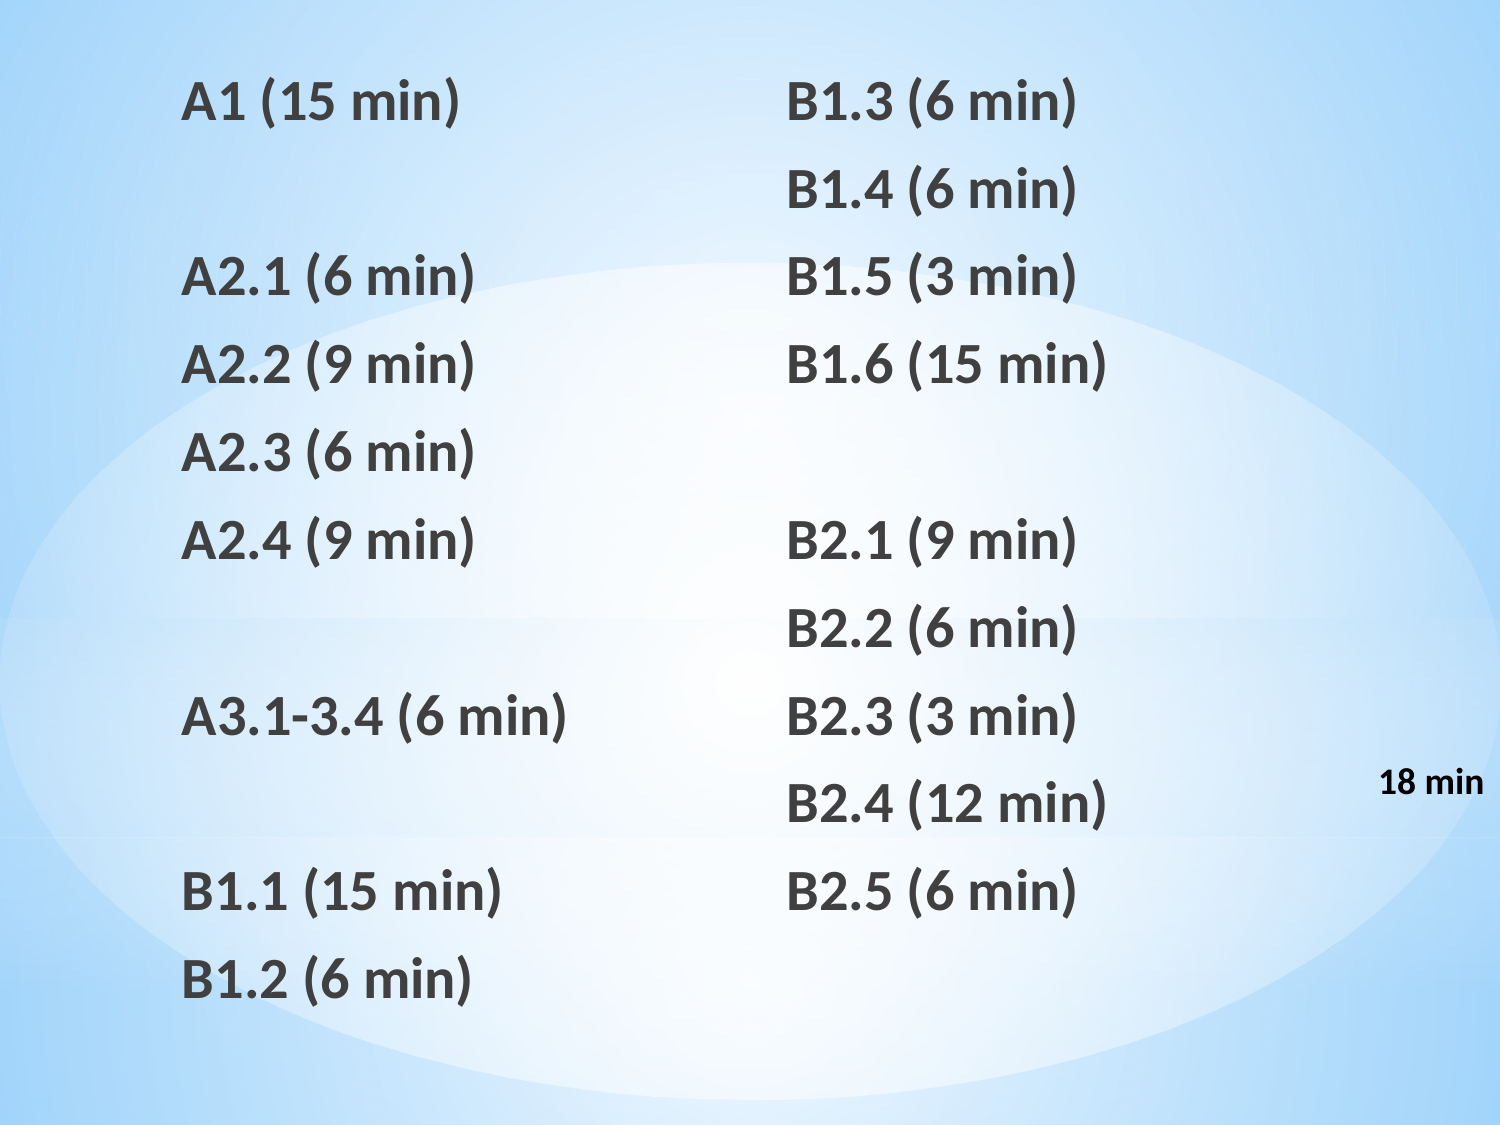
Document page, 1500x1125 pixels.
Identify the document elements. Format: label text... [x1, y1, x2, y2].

text_box 18 min [1355, 749, 1500, 810]
text_box A1 (15 min) A2.1 (6 min) A2.2 (9 min) A2.3 (6 min) A2.4 (9 min) A3.1-3.4 (6 min) B1.1 (15 min) B1.2 (6 min) [159, 54, 762, 1059]
list B1.3 (6 min) B1.4 (6 min) B1.5 (3 min) B1.6 (15 min) B2.1 (9 min) B2.2 (6 min) B2.3 (3 min) B2.4 (12 min) B2.5 (6 min) [764, 54, 1414, 1059]
